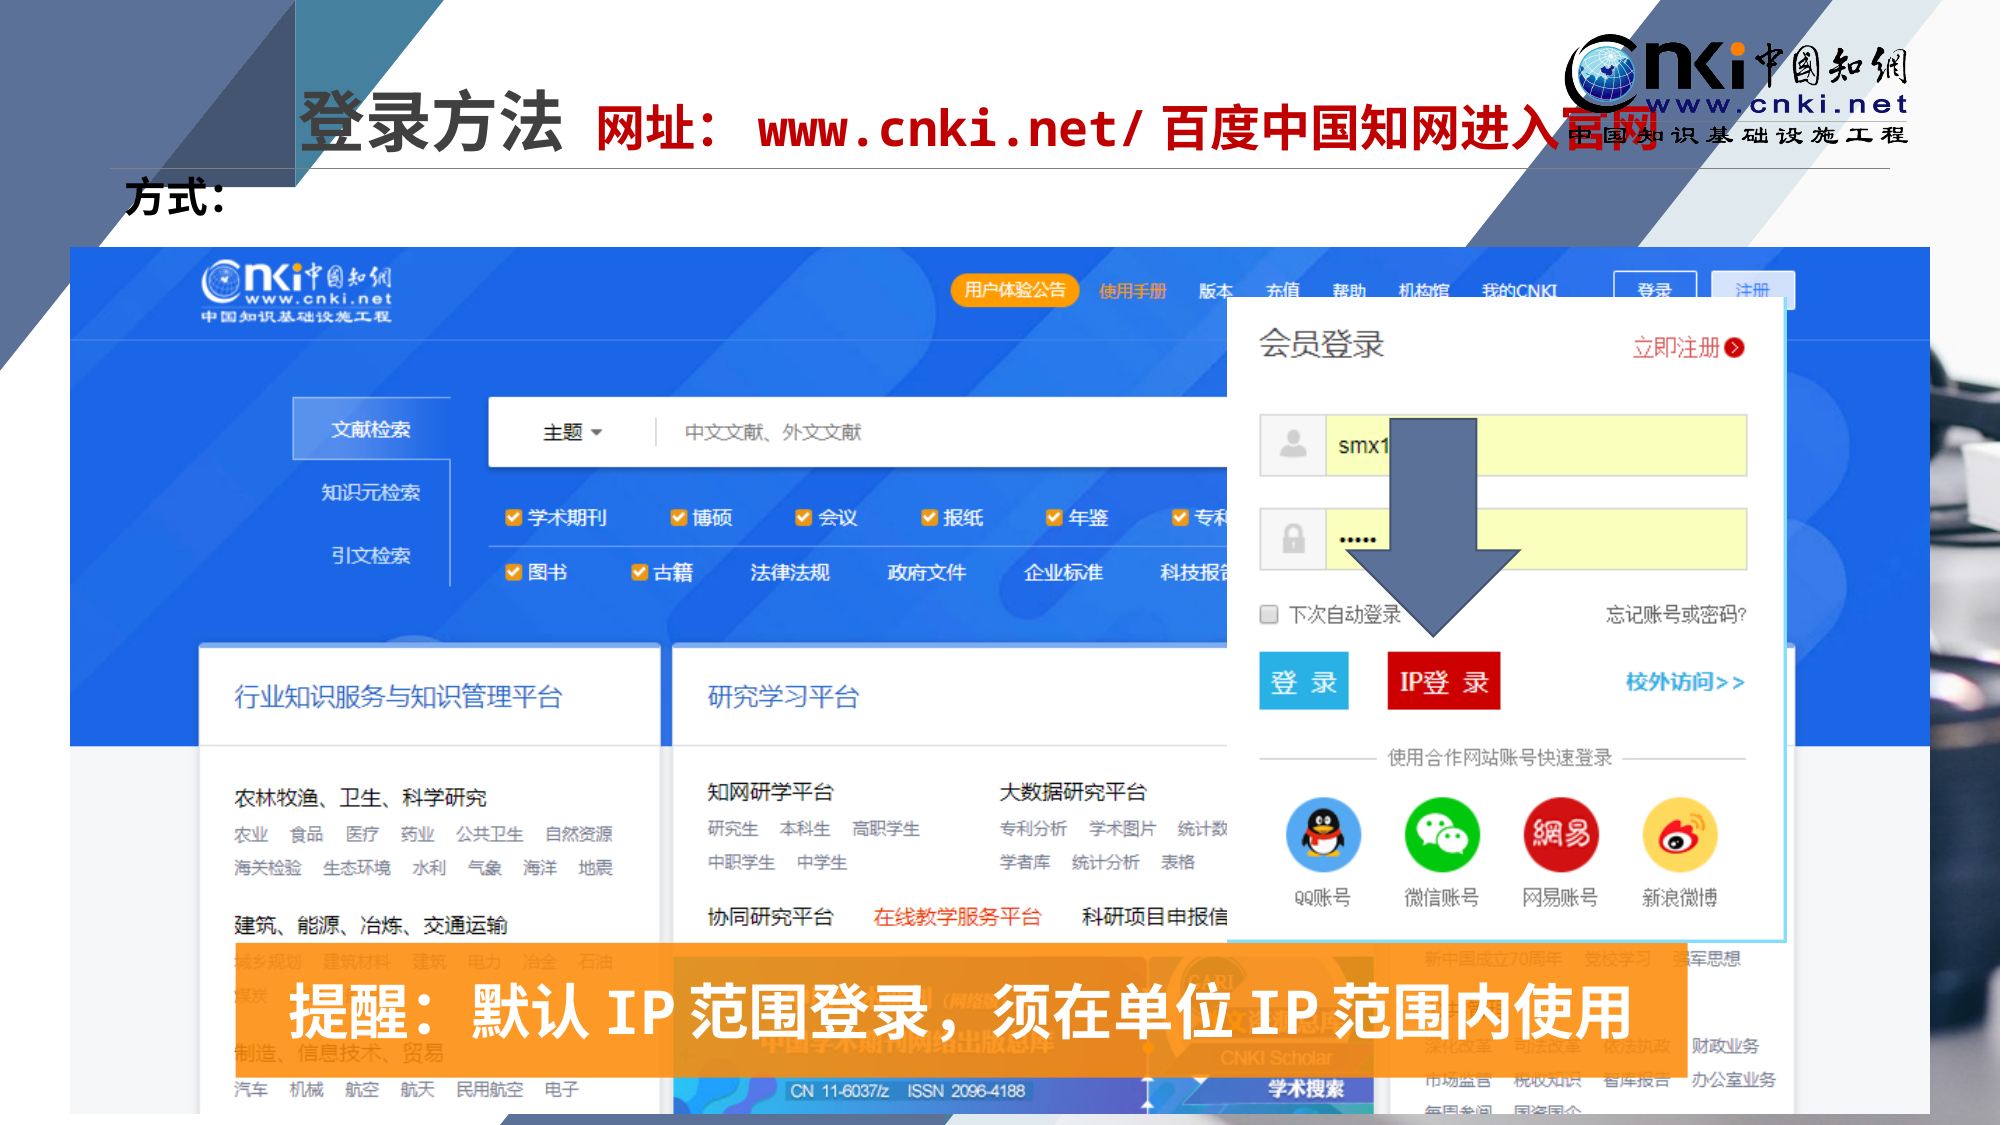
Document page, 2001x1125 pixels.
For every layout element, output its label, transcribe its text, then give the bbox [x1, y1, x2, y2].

picture [70, 0, 2000, 1125]
text_box 方式： [109, 169, 1814, 229]
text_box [109, 52, 1890, 169]
